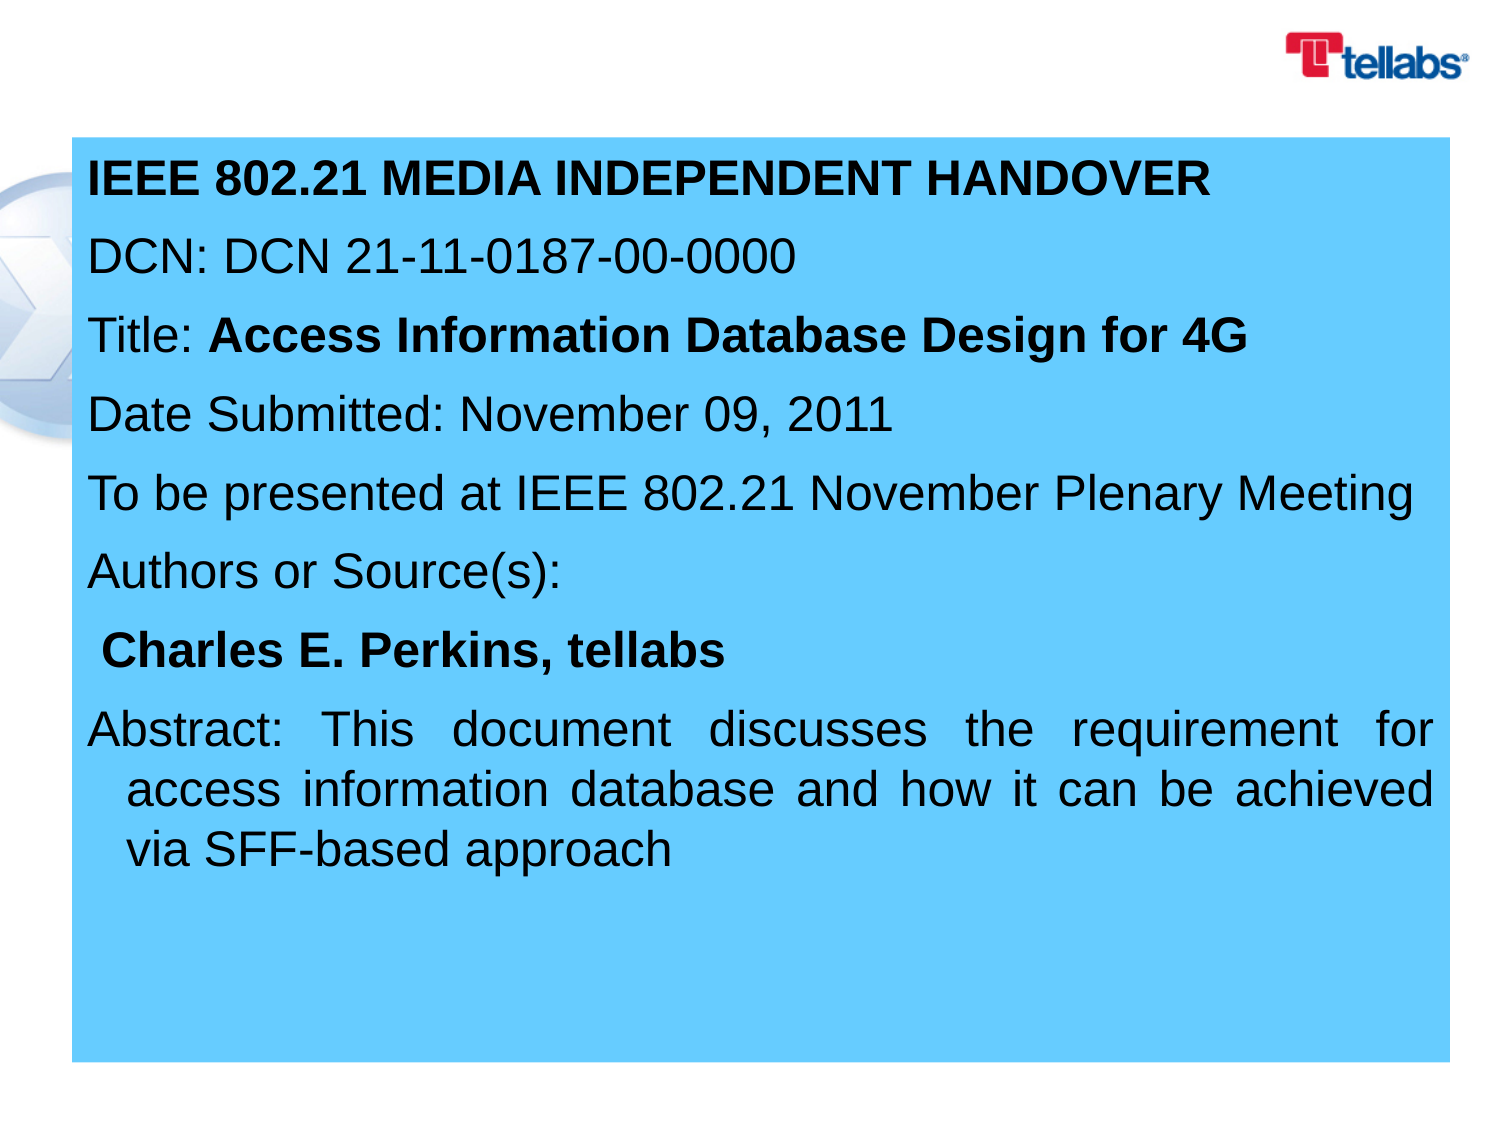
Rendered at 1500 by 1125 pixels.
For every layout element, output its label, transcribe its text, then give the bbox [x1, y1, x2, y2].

list IEEE 802.21 MEDIA INDEPENDENT HANDOVER DCN: DCN 21-11-0187-00-0000 Title: Access Information Database Design for 4G Date Submitted: November 09, 2011 To be presented at IEEE 802.21 November Plenary Meeting Authors or Source(s): Charles E. Perkins, tellabs Abstract: This document discusses the requirement for access information database and how it can be achieved via SFF-based approach [72, 137, 1450, 1063]
picture [0, 0, 1500, 1125]
